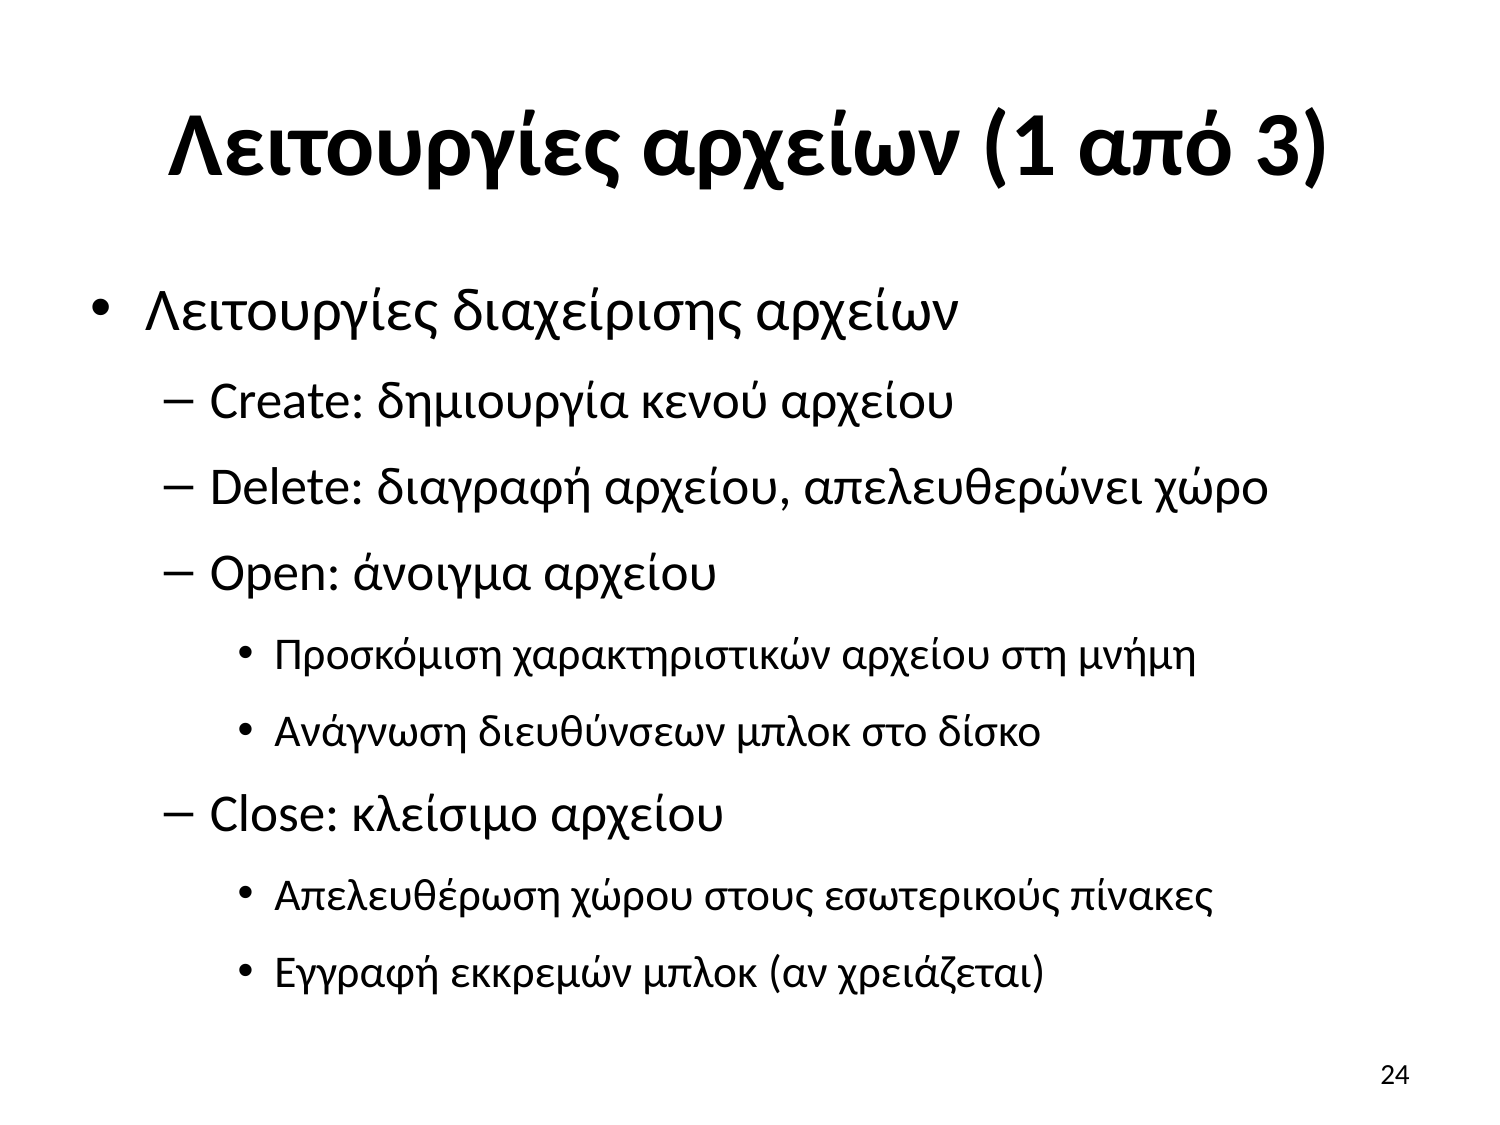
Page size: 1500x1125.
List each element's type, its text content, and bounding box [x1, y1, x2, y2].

slide_number 24 [1074, 1042, 1425, 1103]
title Λειτουργίες αρχείων (1 από 3) [75, 45, 1425, 233]
list Λειτουργίες διαχείρισης αρχείων Create: δημιουργία κενού αρχείου Delete: διαγραφή αρχείου, απελευθερώνει χώρο Open: άνοιγμα αρχείου Προσκόμιση χαρακτηριστικών αρχείου στη μνήμη Ανάγνωση διευθύνσεων μπλοκ στο δίσκο Close: κλείσιμο αρχείου Απελευθέρωση χώρου στους εσωτερικούς πίνακες Εγγραφή εκκρεμών μπλοκ (αν χρειάζεται) [75, 262, 1425, 1005]
